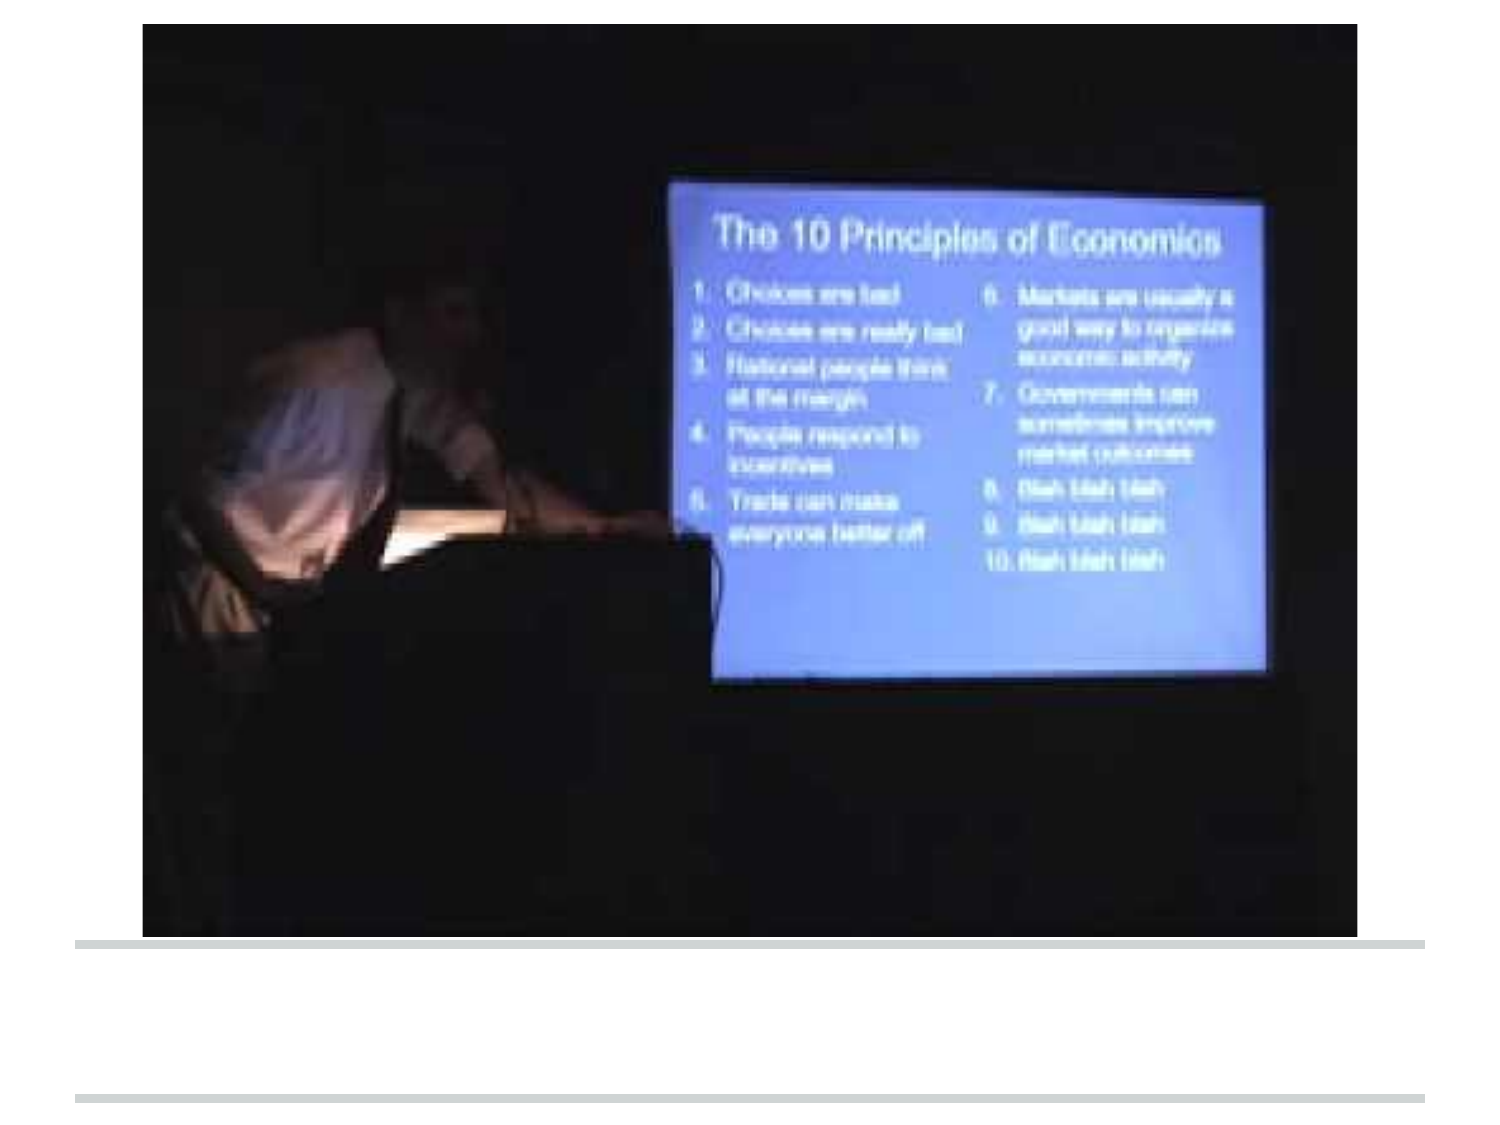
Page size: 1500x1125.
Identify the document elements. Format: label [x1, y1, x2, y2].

text_box [142, 24, 1358, 937]
